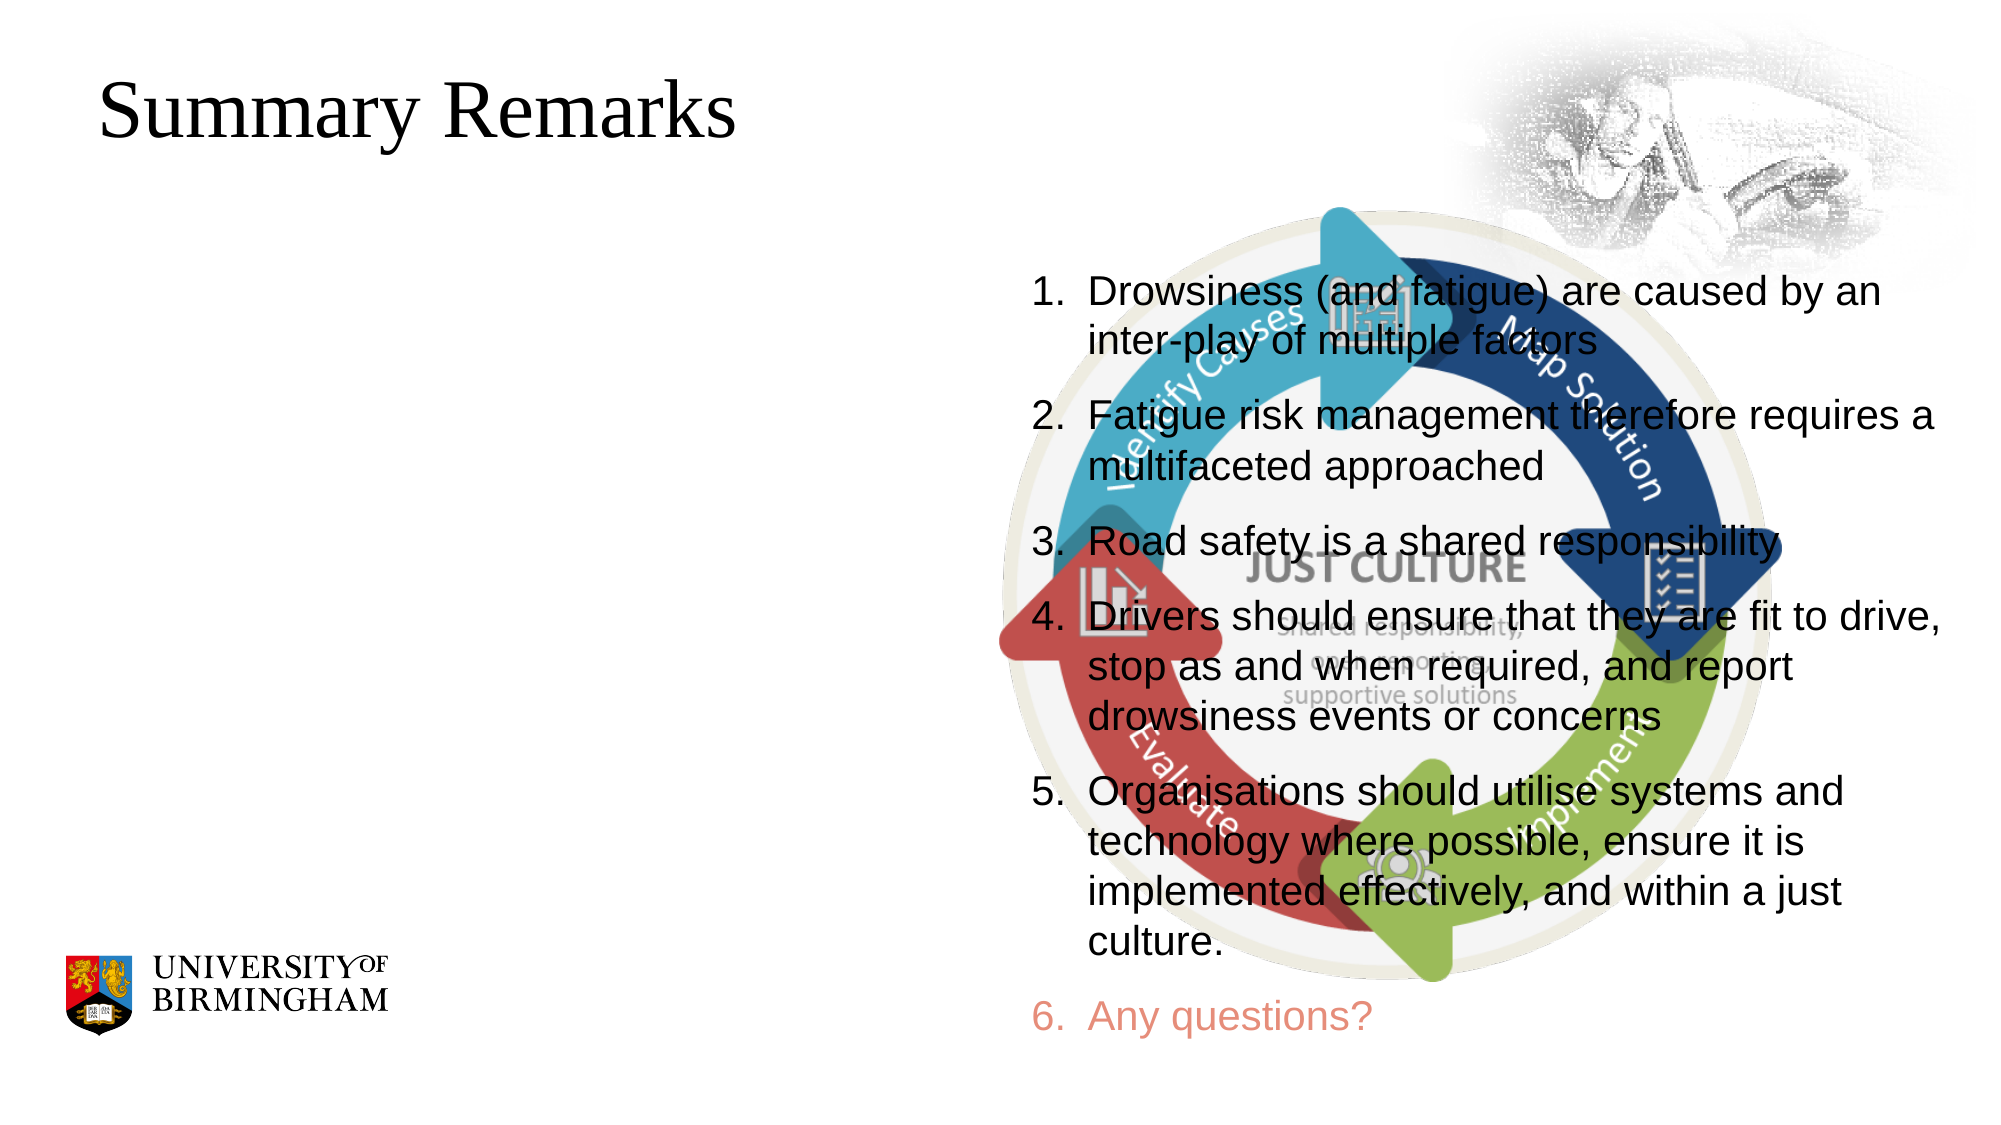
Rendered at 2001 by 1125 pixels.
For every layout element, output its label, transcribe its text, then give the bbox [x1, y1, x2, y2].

picture [999, 10, 1979, 982]
picture [66, 955, 388, 1036]
text_box Drowsiness (and fatigue) are caused by an inter-play of multiple factors Fatigue risk management therefore requires a multifaceted approached Road safety is a shared responsibility Drivers should ensure that they are fit to drive, stop as and when required, and report drowsiness events or concerns Organisations should utilise systems and technology where possible, ensure it is implemented effectively, and within a just culture. Any questions? [1016, 299, 1967, 1046]
title Summary Remarks [82, 71, 1441, 151]
